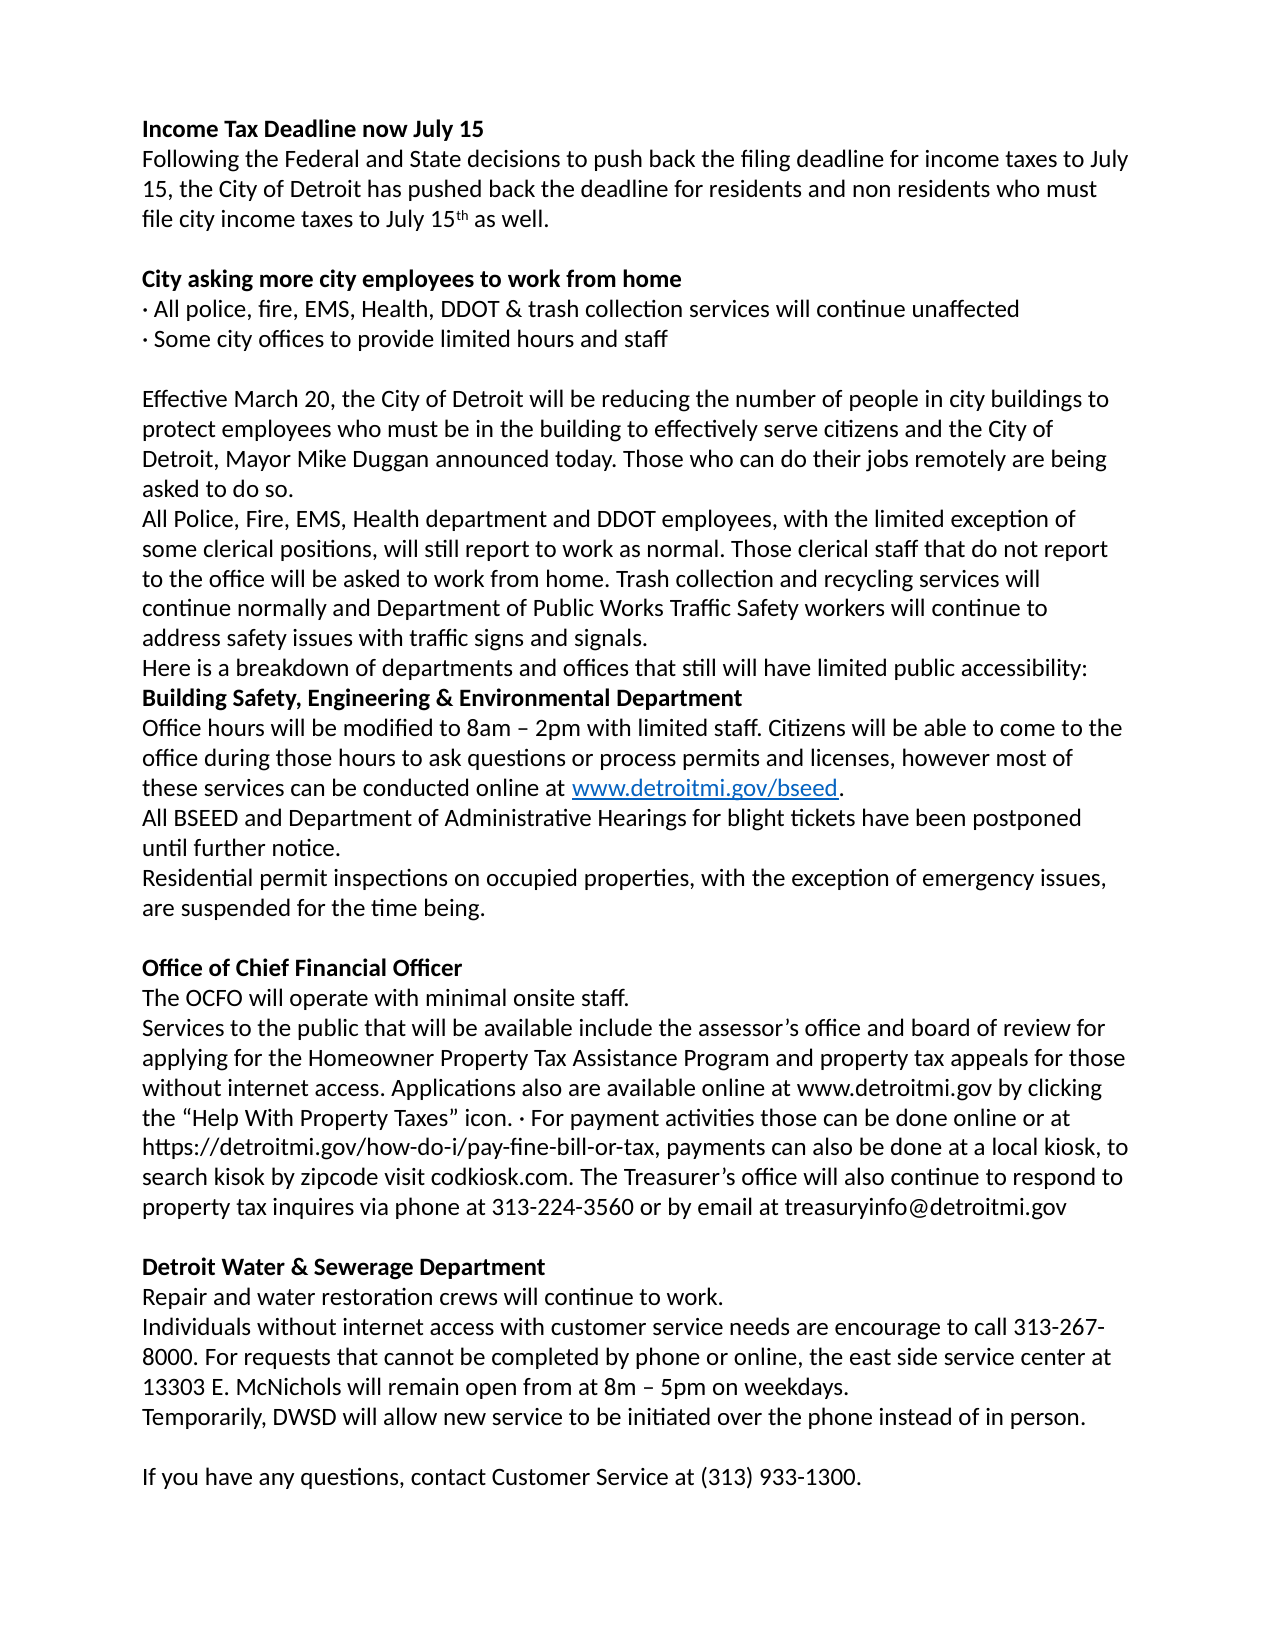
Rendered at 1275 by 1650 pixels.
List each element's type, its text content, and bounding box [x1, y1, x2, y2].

text_box Income Tax Deadline now July 15 Following the Federal and State decisions to push back the filing deadline for income taxes to July 15, the City of Detroit has pushed back the deadline for residents and non residents who must file city income taxes to July 15th as well. City asking more city employees to work from home · All police, fire, EMS, Health, DDOT & trash collection services will continue unaffected · Some city offices to provide limited hours and staff Effective March 20, the City of Detroit will be reducing the number of people in city buildings to protect employees who must be in the building to effectively serve citizens and the City of Detroit, Mayor Mike Duggan announced today. Those who can do their jobs remotely are being asked to do so. All Police, Fire, EMS, Health department and DDOT employees, with the limited exception of some clerical positions, will still report to work as normal. Those clerical staff that do not report to the office will be asked to work from home. Trash collection and recycling services will continue normally and Department of Public Works Traffic Safety workers will continue to address safety issues with traffic signs and signals. Here is a breakdown of departments and offices that still will have limited public accessibility: Building Safety, Engineering & Environmental Department Office hours will be modified to 8am – 2pm with limited staff. Citizens will be able to come to the office during those hours to ask questions or process permits and licenses, however most of these services can be conducted online at www.detroitmi.gov/bseed. All BSEED and Department of Administrative Hearings for blight tickets have been postponed until further notice. Residential permit inspections on occupied properties, with the exception of emergency issues, are suspended for the time being. Office of Chief Financial Officer The OCFO will operate with minimal onsite staff. Services to the public that will be available include the assessor’s office and board of review for applying for the Homeowner Property Tax Assistance Program and property tax appeals for those without internet access. Applications also are available online at www.detroitmi.gov by clicking the “Help With Property Taxes” icon. · For payment activities those can be done online or at https://detroitmi.gov/how-do-i/pay-fine-bill-or-tax, payments can also be done at a local kiosk, to search kisok by zipcode visit codkiosk.com. The Treasurer’s office will also continue to respond to property tax inquires via phone at 313-224-3560 or by email at treasuryinfo@detroitmi.gov Detroit Water & Sewerage Department Repair and water restoration crews will continue to work. Individuals without internet access with customer service needs are encourage to call 313-267-8000. For requests that cannot be completed by phone or online, the east side service center at 13303 E. McNichols will remain open from at 8m – 5pm on weekdays. Temporarily, DWSD will allow new service to be initiated over the phone instead of in person. If you have any questions, contact Customer Service at (313) 933-1300. [127, 75, 1149, 1608]
